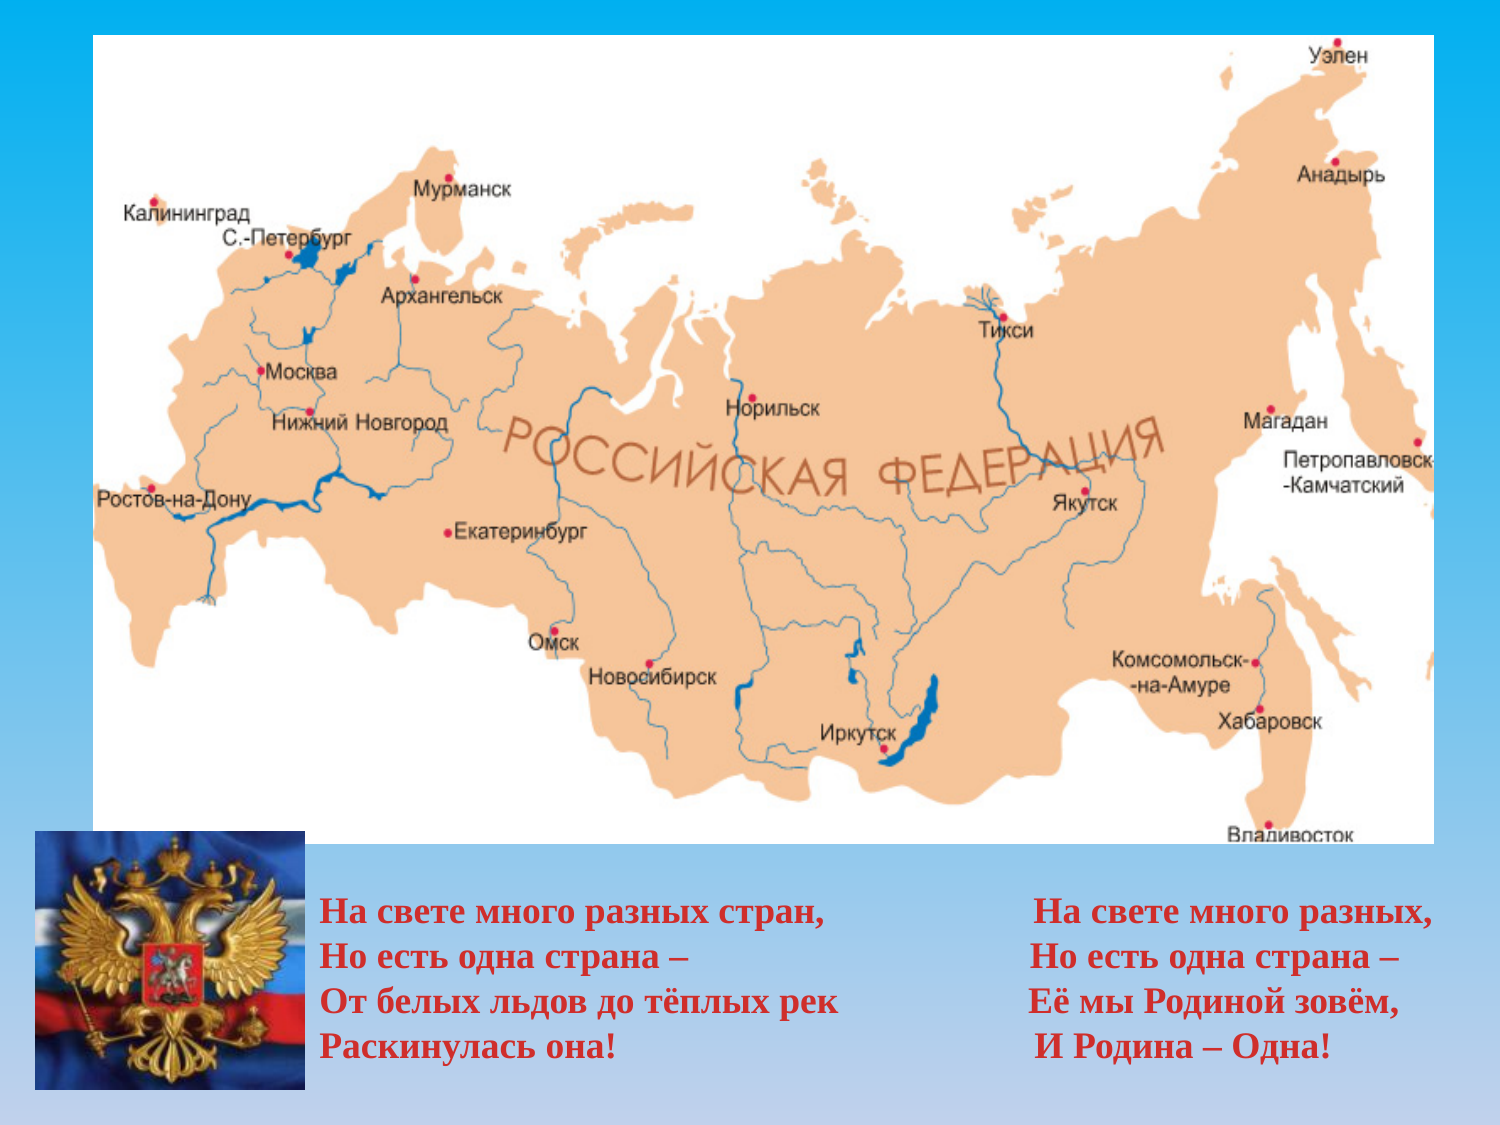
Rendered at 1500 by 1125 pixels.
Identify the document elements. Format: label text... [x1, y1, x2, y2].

picture [34, 36, 1434, 1090]
text_box На свете много разных стран, На свете много разных, Но есть одна страна – Но есть одна страна – От белых льдов до тёплых рек Её мы Родиной зовём, Раскинулась она! И Родина – Одна! [309, 878, 1465, 1074]
